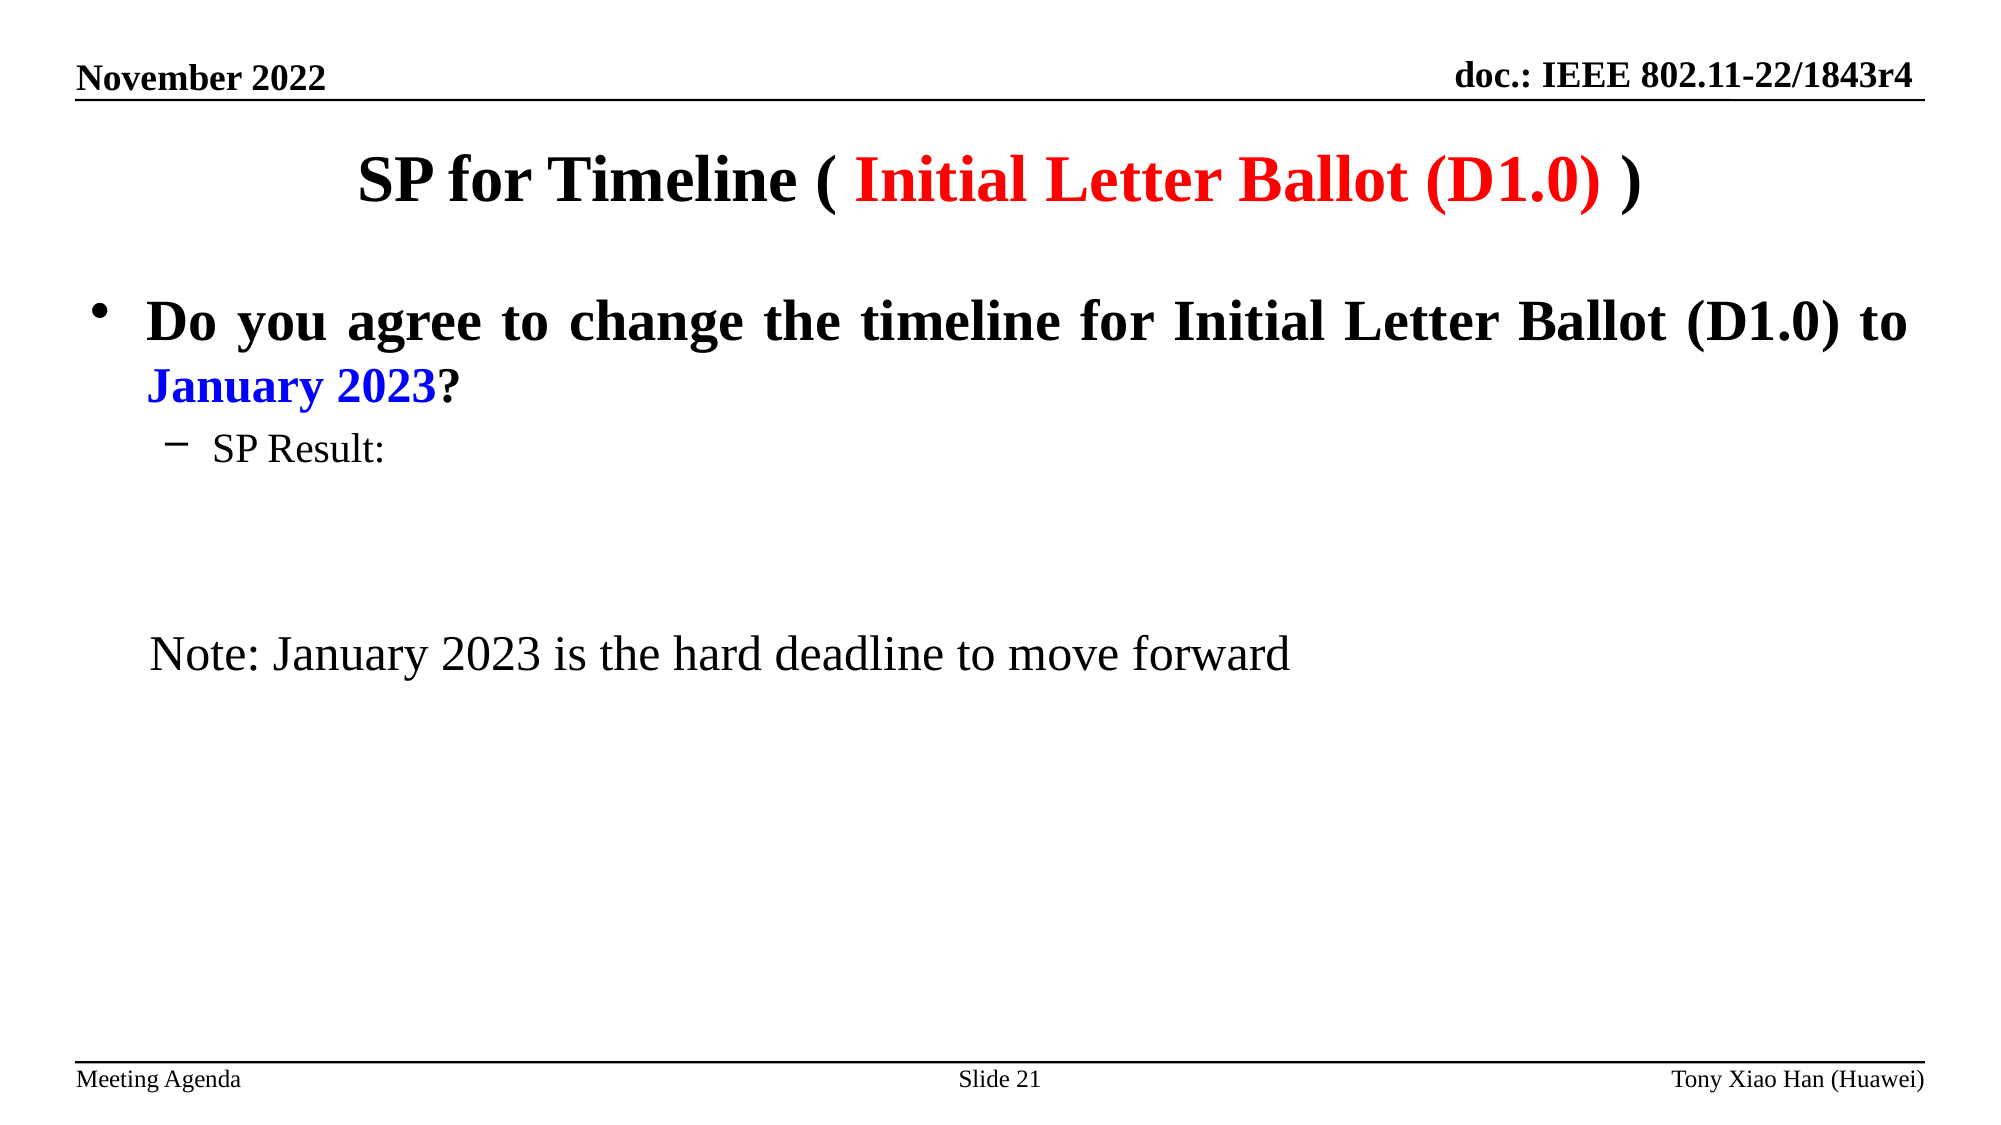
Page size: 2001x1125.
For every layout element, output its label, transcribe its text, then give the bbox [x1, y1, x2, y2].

text_box Do you agree to change the timeline for Initial Letter Ballot (D1.0) to January 2023? SP Result: Note: January 2023 is the hard deadline to move forward [75, 275, 1925, 1050]
text_box SP for Timeline ( Initial Letter Ballot (D1.0) ) [75, 87, 1925, 263]
